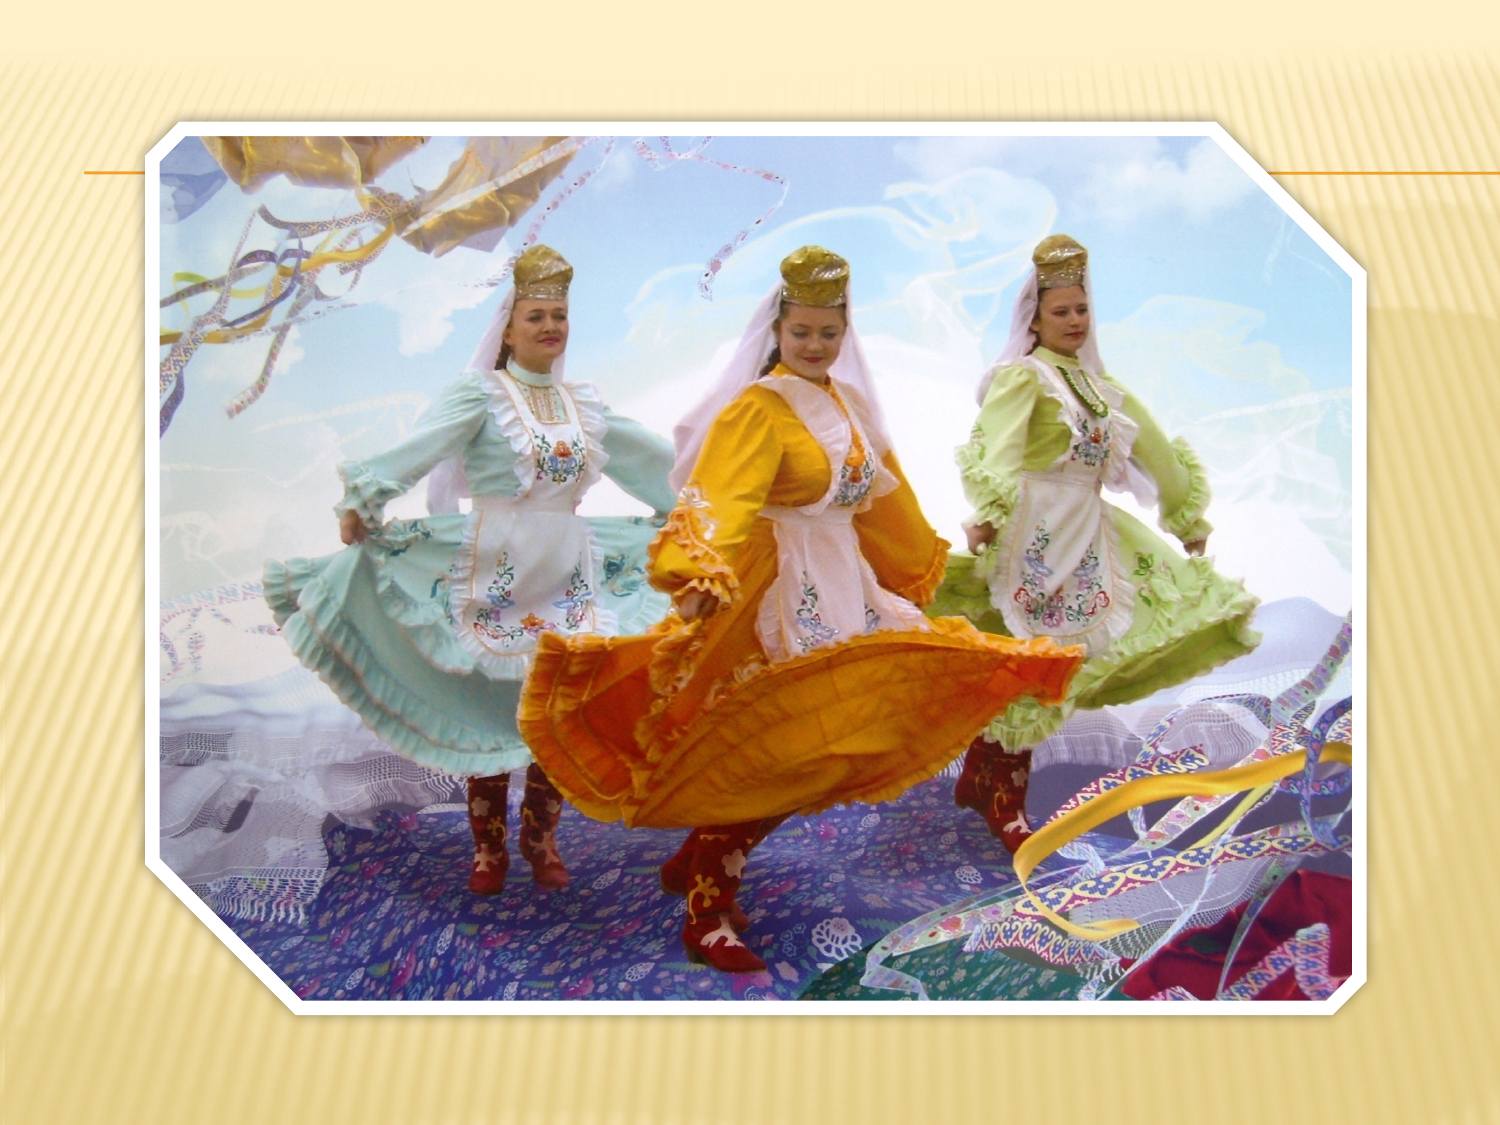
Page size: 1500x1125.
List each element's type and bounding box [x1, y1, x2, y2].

list [152, 128, 1360, 1009]
